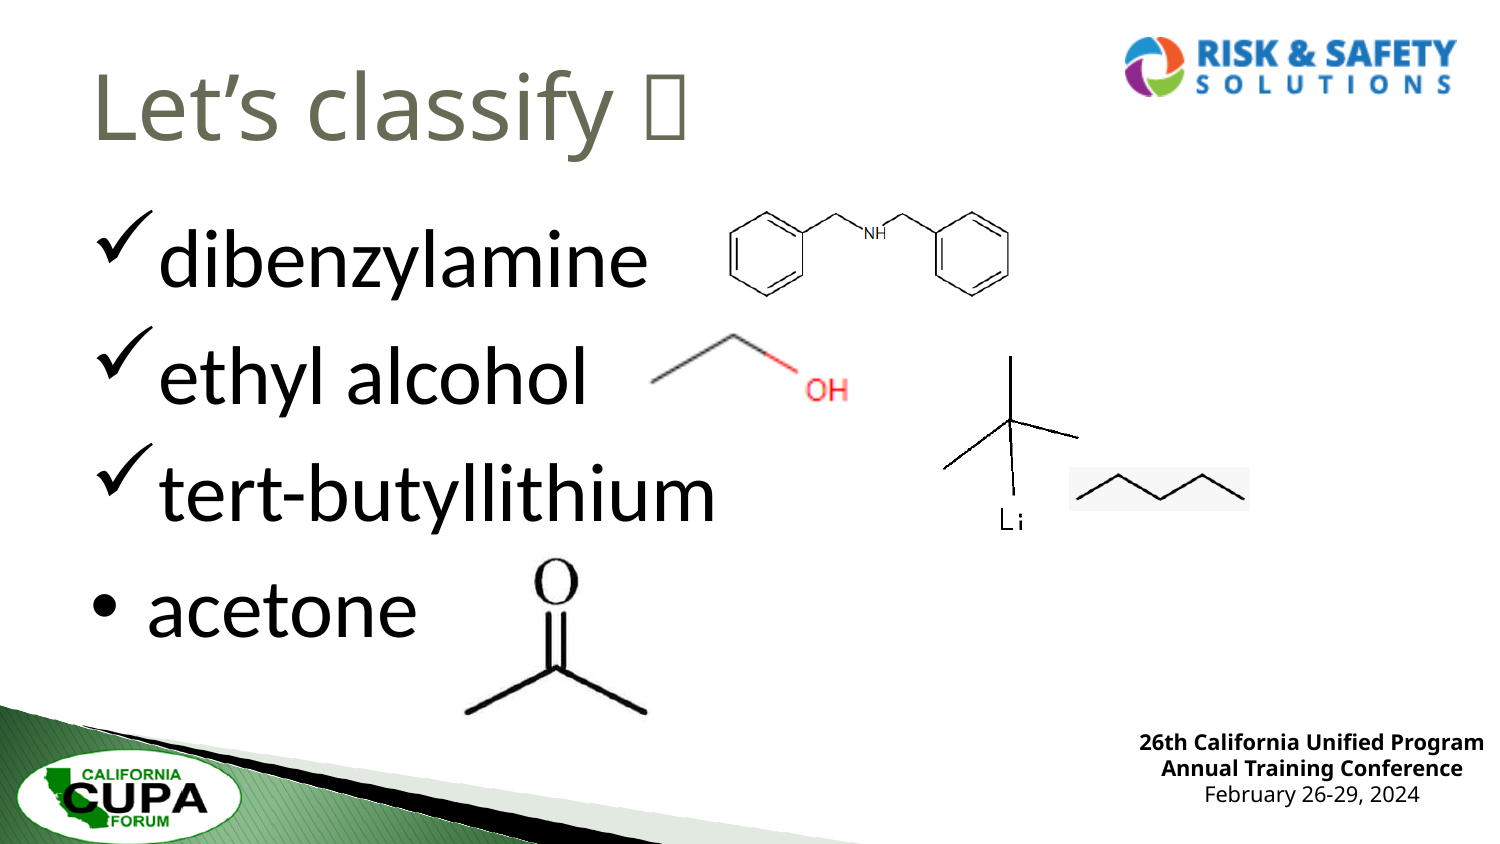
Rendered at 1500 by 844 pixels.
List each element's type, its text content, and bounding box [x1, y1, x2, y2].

picture [0, 548, 913, 844]
picture [632, 320, 868, 421]
picture [1124, 36, 1457, 97]
title Let’s classify  [75, 33, 1425, 175]
list dibenzylamine ethyl alcohol tert-butyllithium acetone [75, 196, 1425, 754]
picture [720, 196, 1014, 311]
picture [916, 348, 1251, 561]
text_box 26th California Unified Program Annual Training Conference February 26-29, 2024 [1056, 721, 1500, 815]
